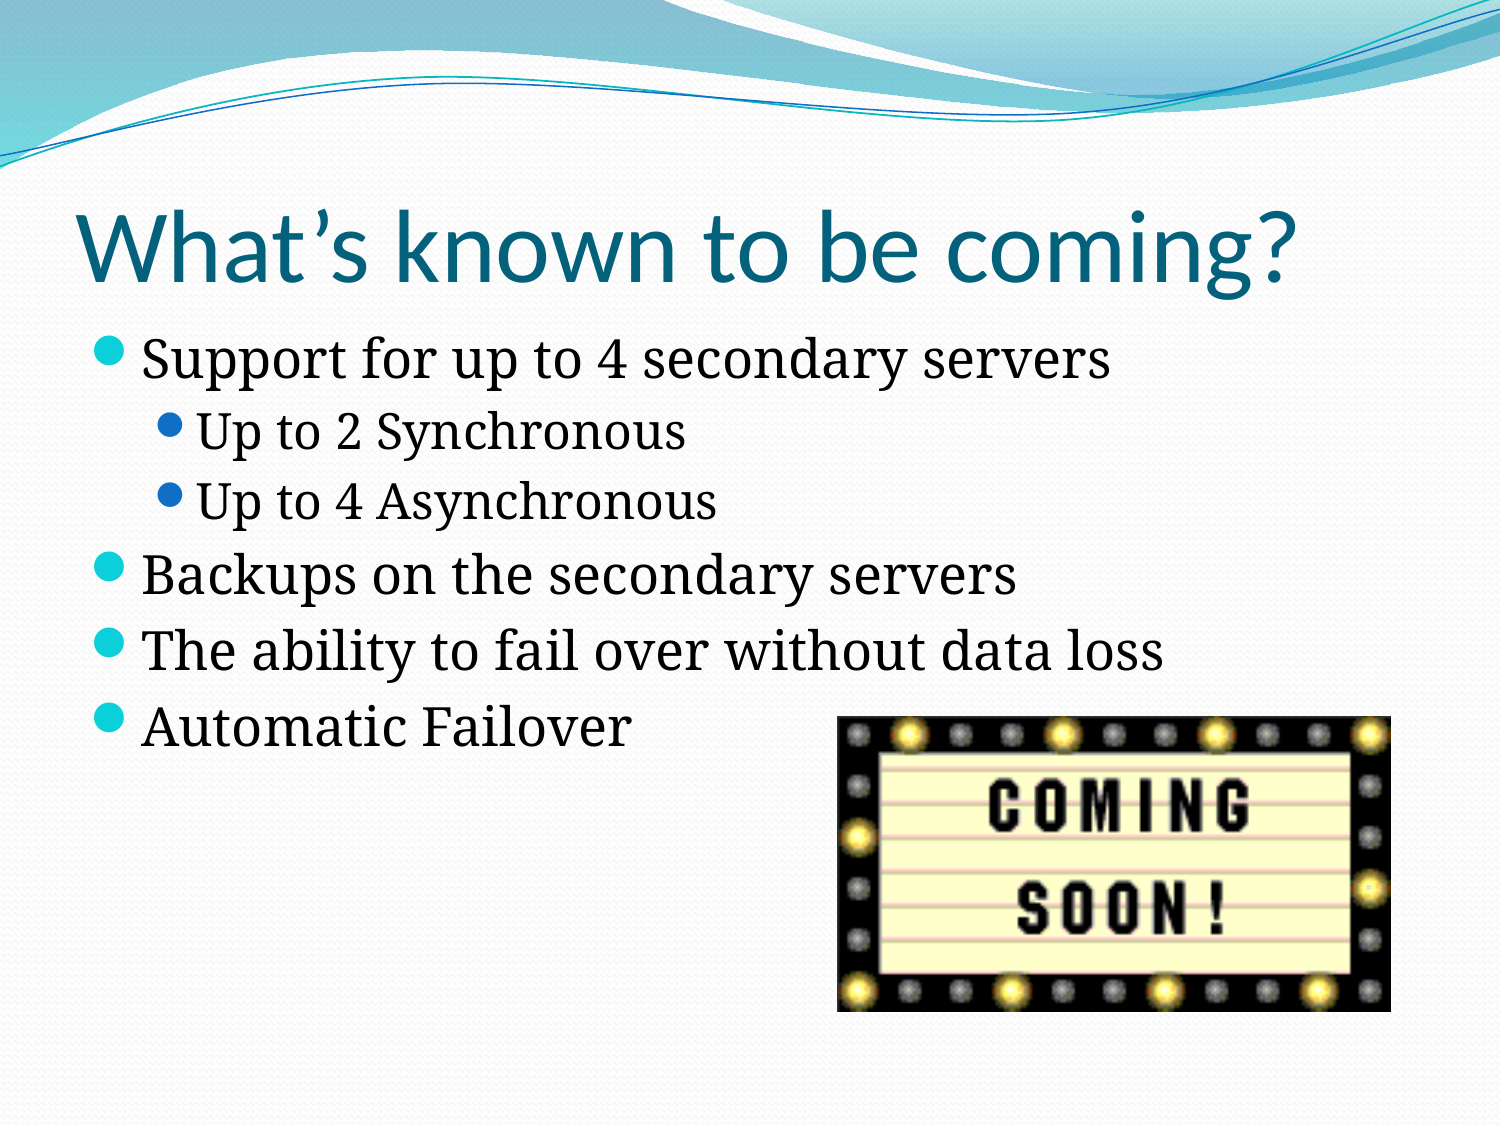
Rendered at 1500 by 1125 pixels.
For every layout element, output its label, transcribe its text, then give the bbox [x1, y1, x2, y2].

title What’s known to be coming? [75, 115, 1425, 303]
list Support for up to 4 secondary servers Up to 2 Synchronous Up to 4 Asynchronous Backups on the secondary servers The ability to fail over without data loss Automatic Failover [75, 317, 1425, 1038]
picture [837, 715, 1391, 1012]
